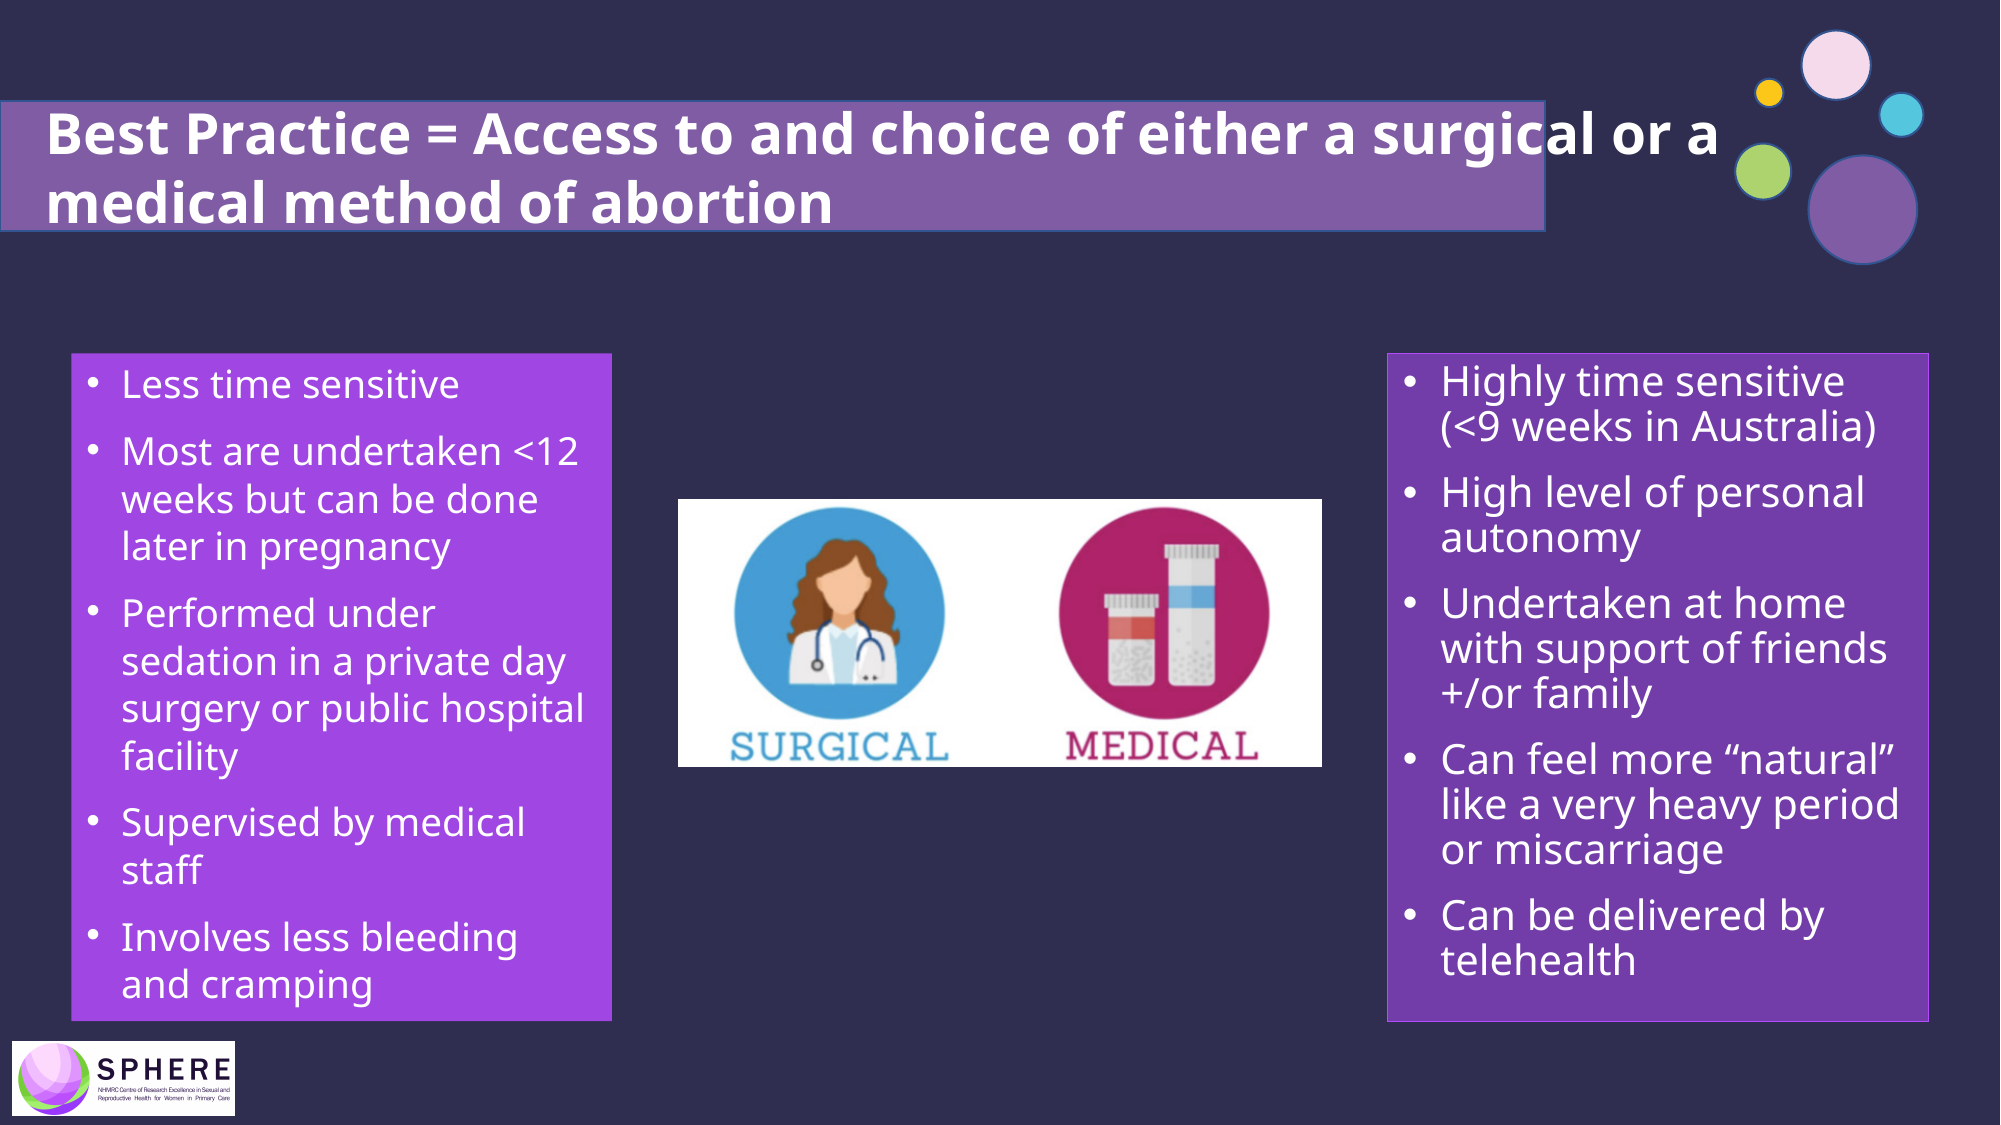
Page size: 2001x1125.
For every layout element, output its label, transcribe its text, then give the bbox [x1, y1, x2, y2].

picture [12, 1041, 235, 1116]
list Less time sensitive Most are undertaken <12 weeks but can be done later in pregnancy Performed under sedation in a private day surgery or public hospital facility Supervised by medical staff Involves less bleeding and cramping [71, 353, 612, 1022]
title Best Practice = Access to and choice of either a surgical or a medical method of abortion [30, 59, 1756, 278]
picture [678, 499, 1322, 767]
list Highly time sensitive (<9 weeks in Australia) High level of personal autonomy Undertaken at home with support of friends +/or family Can feel more “natural” like a very heavy period or miscarriage Can be delivered by telehealth [1387, 353, 1929, 1022]
